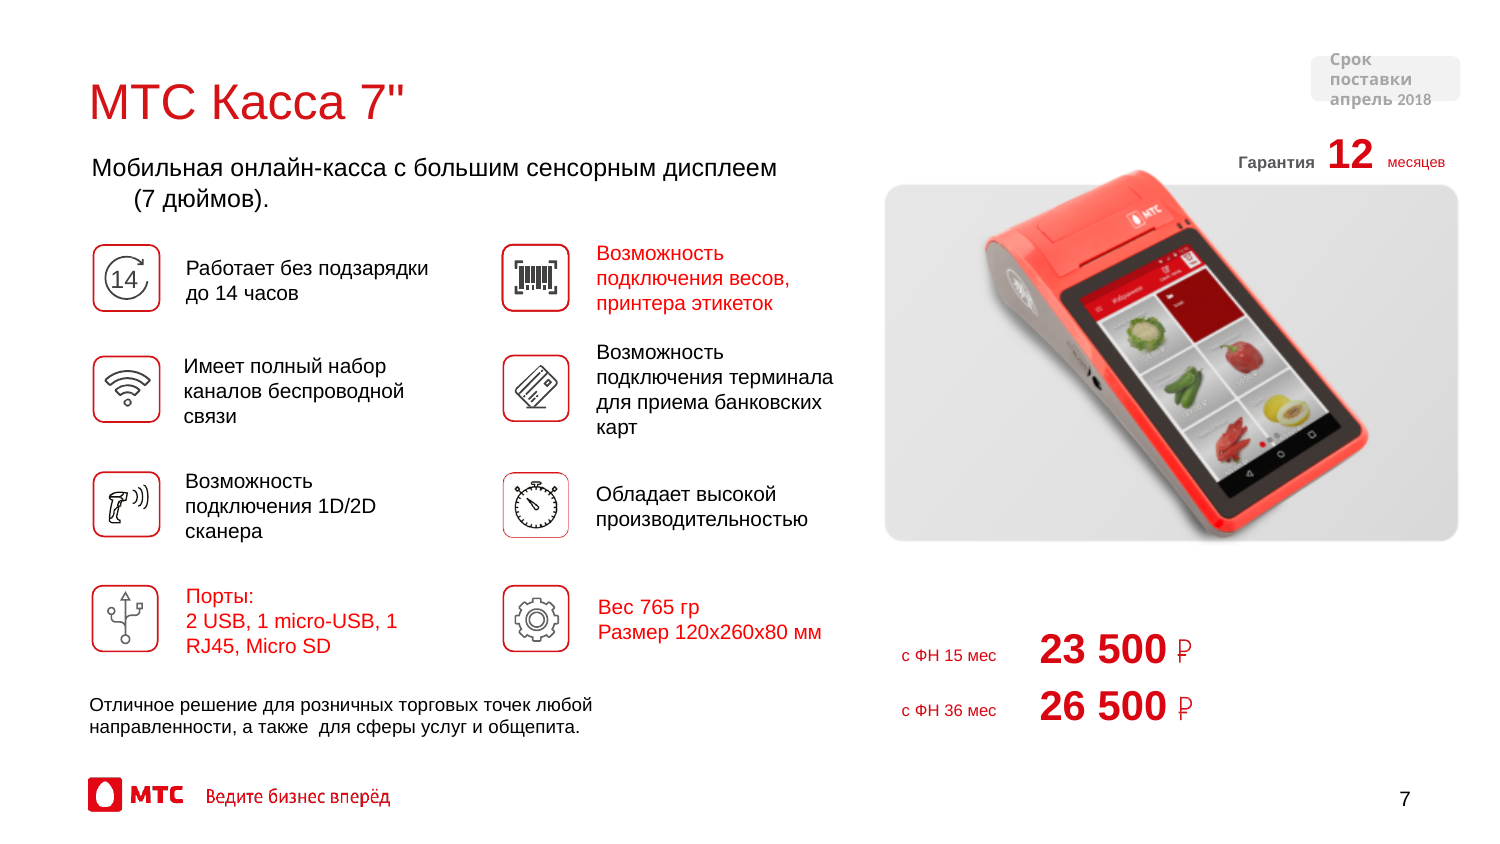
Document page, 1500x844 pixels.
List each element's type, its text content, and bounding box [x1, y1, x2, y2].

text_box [93, 471, 160, 537]
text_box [503, 355, 569, 422]
text_box Работает без подзарядки до 14 часов [169, 247, 448, 313]
text_box [1177, 639, 1192, 663]
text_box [93, 356, 160, 423]
text_box с ФН 15 мес с ФН 36 мес [884, 637, 1024, 727]
list МТС Касса 7" [88, 66, 1412, 178]
text_box 23 500 [1024, 614, 1193, 670]
text_box [502, 472, 569, 539]
picture [62, 751, 415, 837]
text_box месяцев [1370, 145, 1484, 179]
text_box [503, 585, 569, 652]
text_box Обладает высокой производительностью [579, 473, 859, 539]
text_box Возможность подключения терминала для приема банковских карт [579, 331, 859, 447]
text_box Гарантия [1221, 144, 1312, 179]
text_box 26 500 [1024, 670, 1193, 736]
text_box Срок поставки апрель 2018 [1309, 54, 1462, 103]
text_box Отличное решение для розничных торговых точек любой направленности, а также для сферы услуг и общепита. [87, 692, 743, 738]
text_box Порты: 2 USB, 1 micro-USB, 1 RJ45, Micro SD [169, 575, 470, 665]
text_box Возможность подключения 1D/2D сканера [168, 460, 456, 551]
text_box Мобильная онлайн-касса с большим сенсорным дисплеем (7 дюймов). [74, 143, 813, 220]
text_box 12 [1312, 119, 1418, 185]
text_box Имеет полный набор каналов беспроводной связи [166, 345, 478, 436]
text_box Возможность подключения весов, принтера этикеток [579, 232, 859, 322]
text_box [92, 585, 158, 652]
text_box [93, 244, 160, 312]
text_box [1178, 696, 1193, 721]
text_box [882, 161, 1461, 546]
text_box Вес 765 гр Размер 120х260х80 мм [581, 586, 860, 651]
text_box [502, 244, 569, 312]
